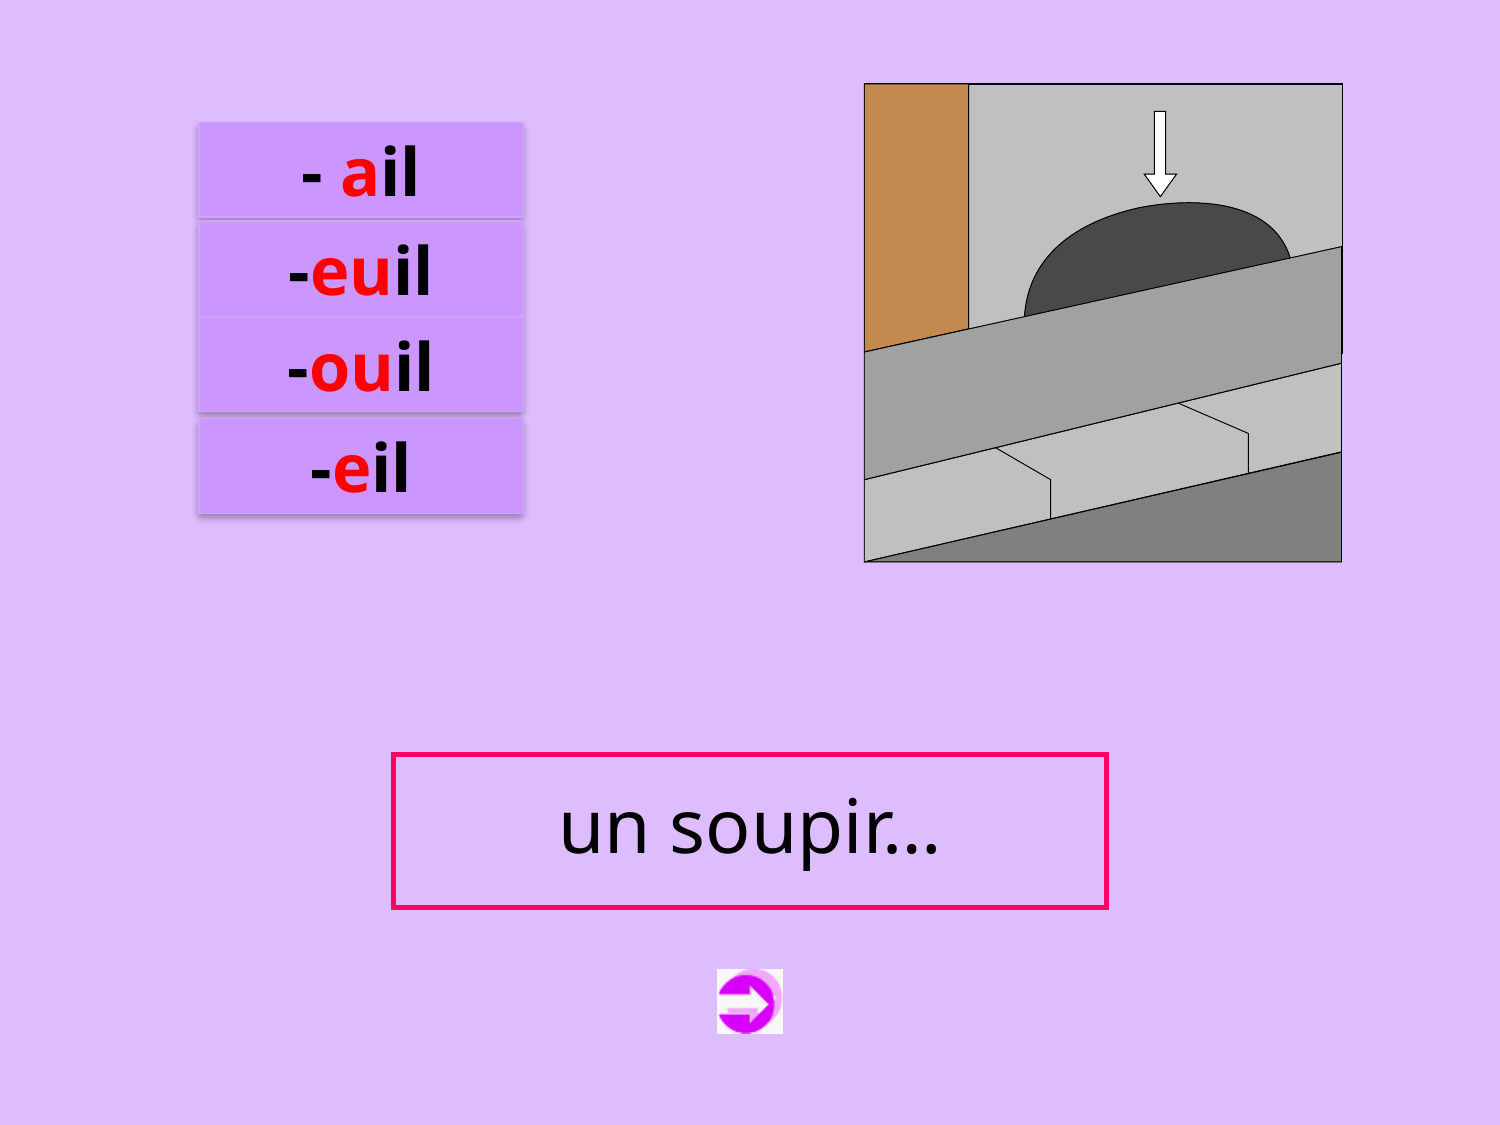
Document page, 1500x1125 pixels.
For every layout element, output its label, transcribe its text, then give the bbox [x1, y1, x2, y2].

picture [716, 969, 783, 1035]
text_box -euil [198, 222, 524, 316]
text_box -eil [198, 418, 524, 514]
text_box -ouil [198, 316, 524, 412]
text_box [0, 0, 1500, 1125]
text_box [197, 119, 523, 215]
picture [863, 83, 1344, 563]
text_box un soupir… [393, 754, 1107, 908]
